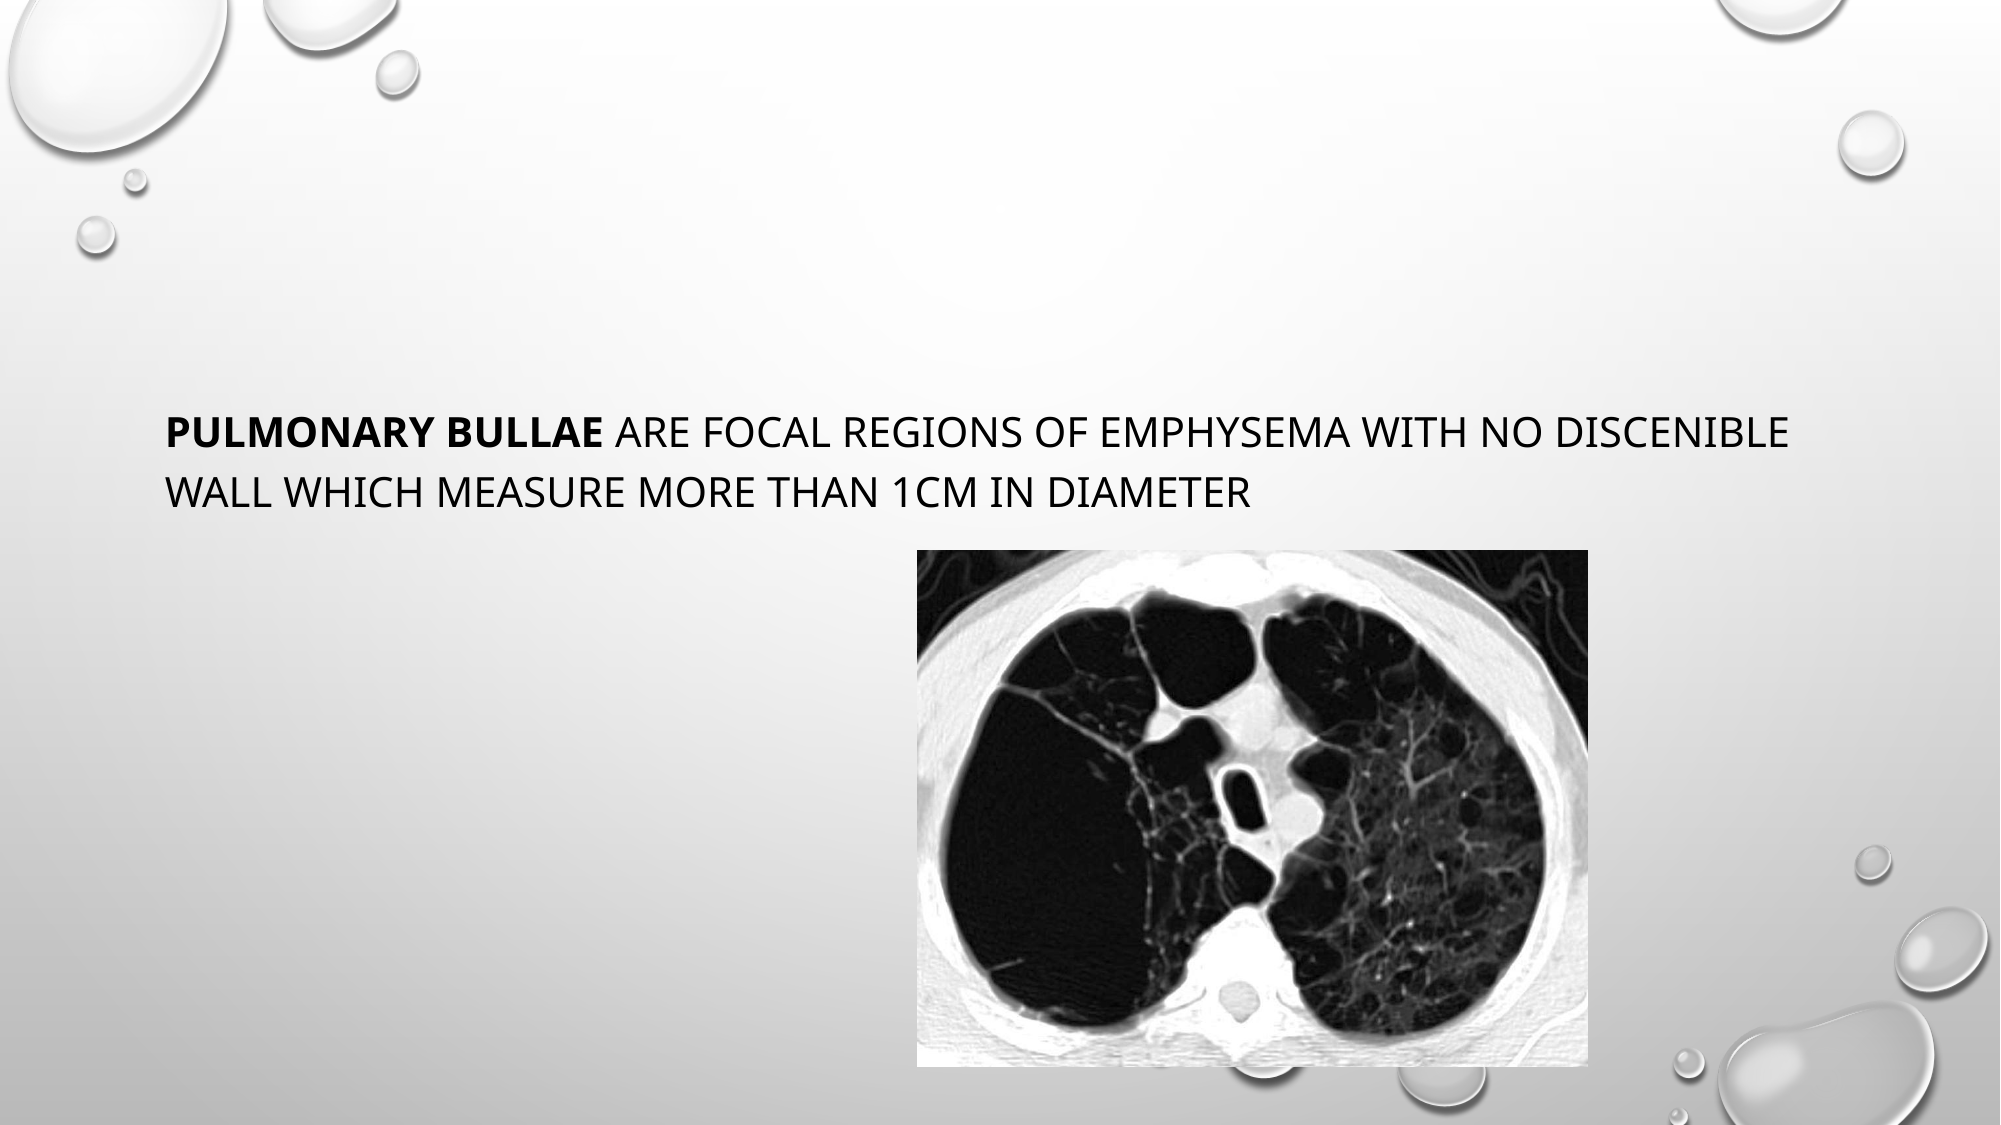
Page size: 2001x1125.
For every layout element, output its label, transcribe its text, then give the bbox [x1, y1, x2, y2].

list Pulmonary bullae are focal regions of emphysema with no discenible wall which measure more than 1cm in diameter [149, 388, 1850, 950]
picture [0, 0, 2000, 1125]
